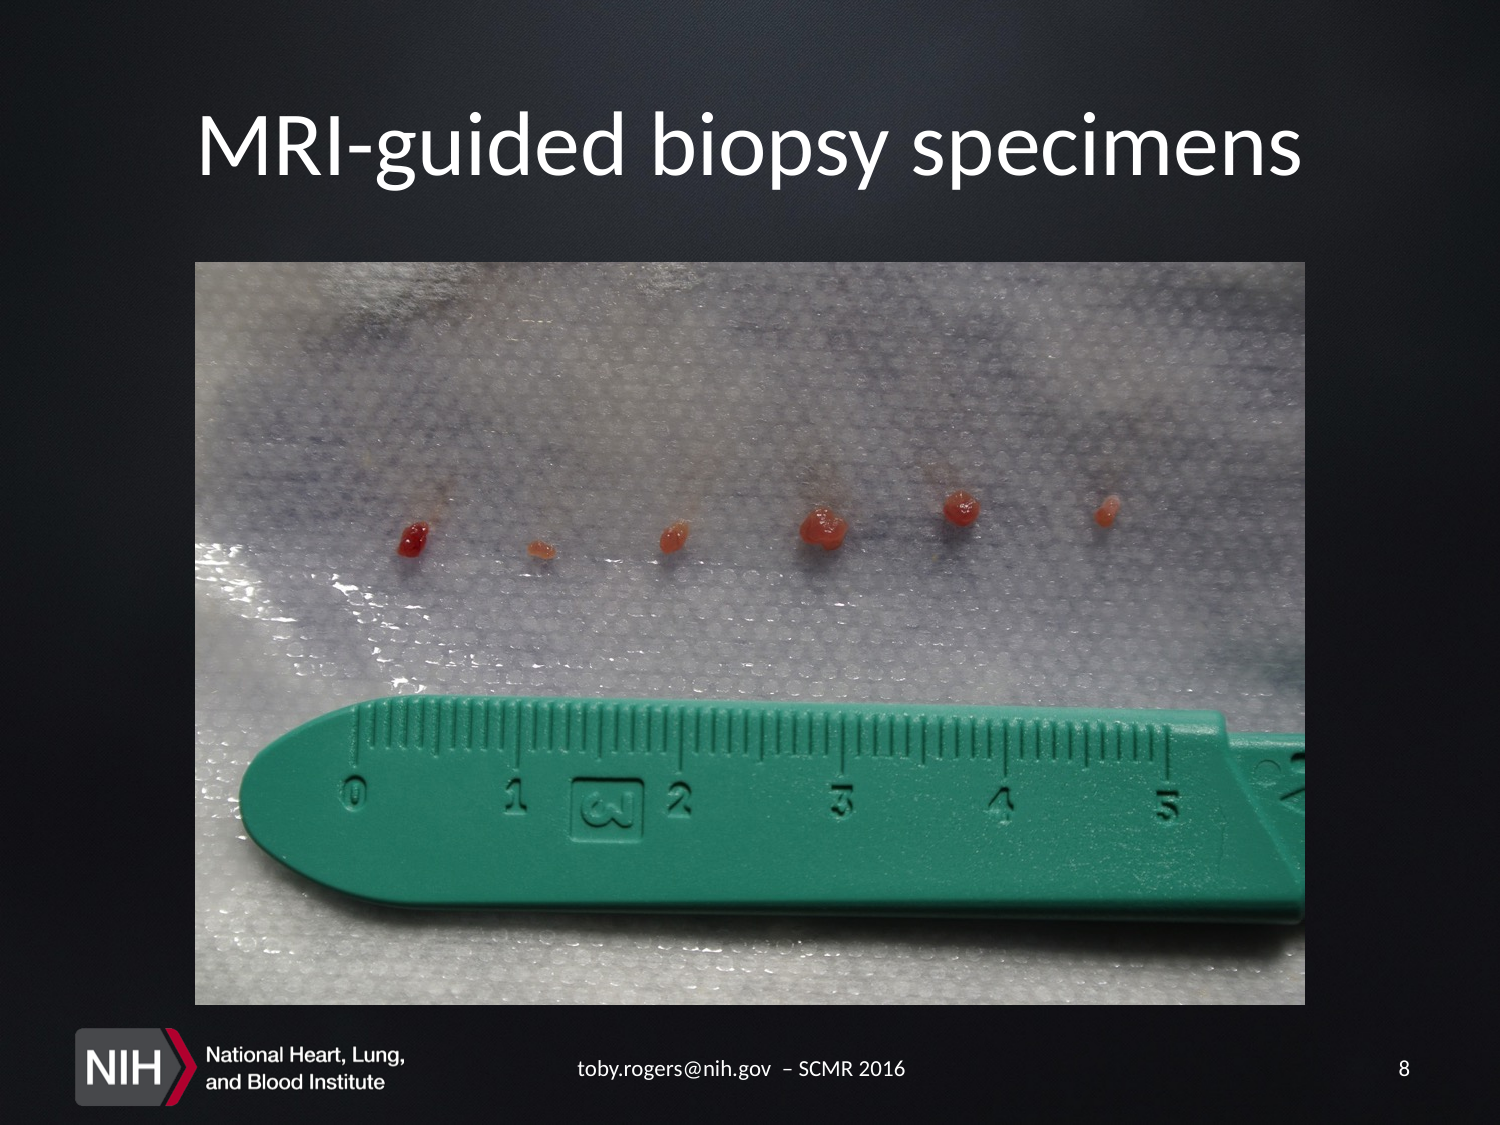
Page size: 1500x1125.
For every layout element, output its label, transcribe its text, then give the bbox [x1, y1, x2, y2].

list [74, 262, 1426, 1006]
picture [0, 0, 1500, 1125]
title MRI-guided biopsy specimens [75, 45, 1425, 233]
